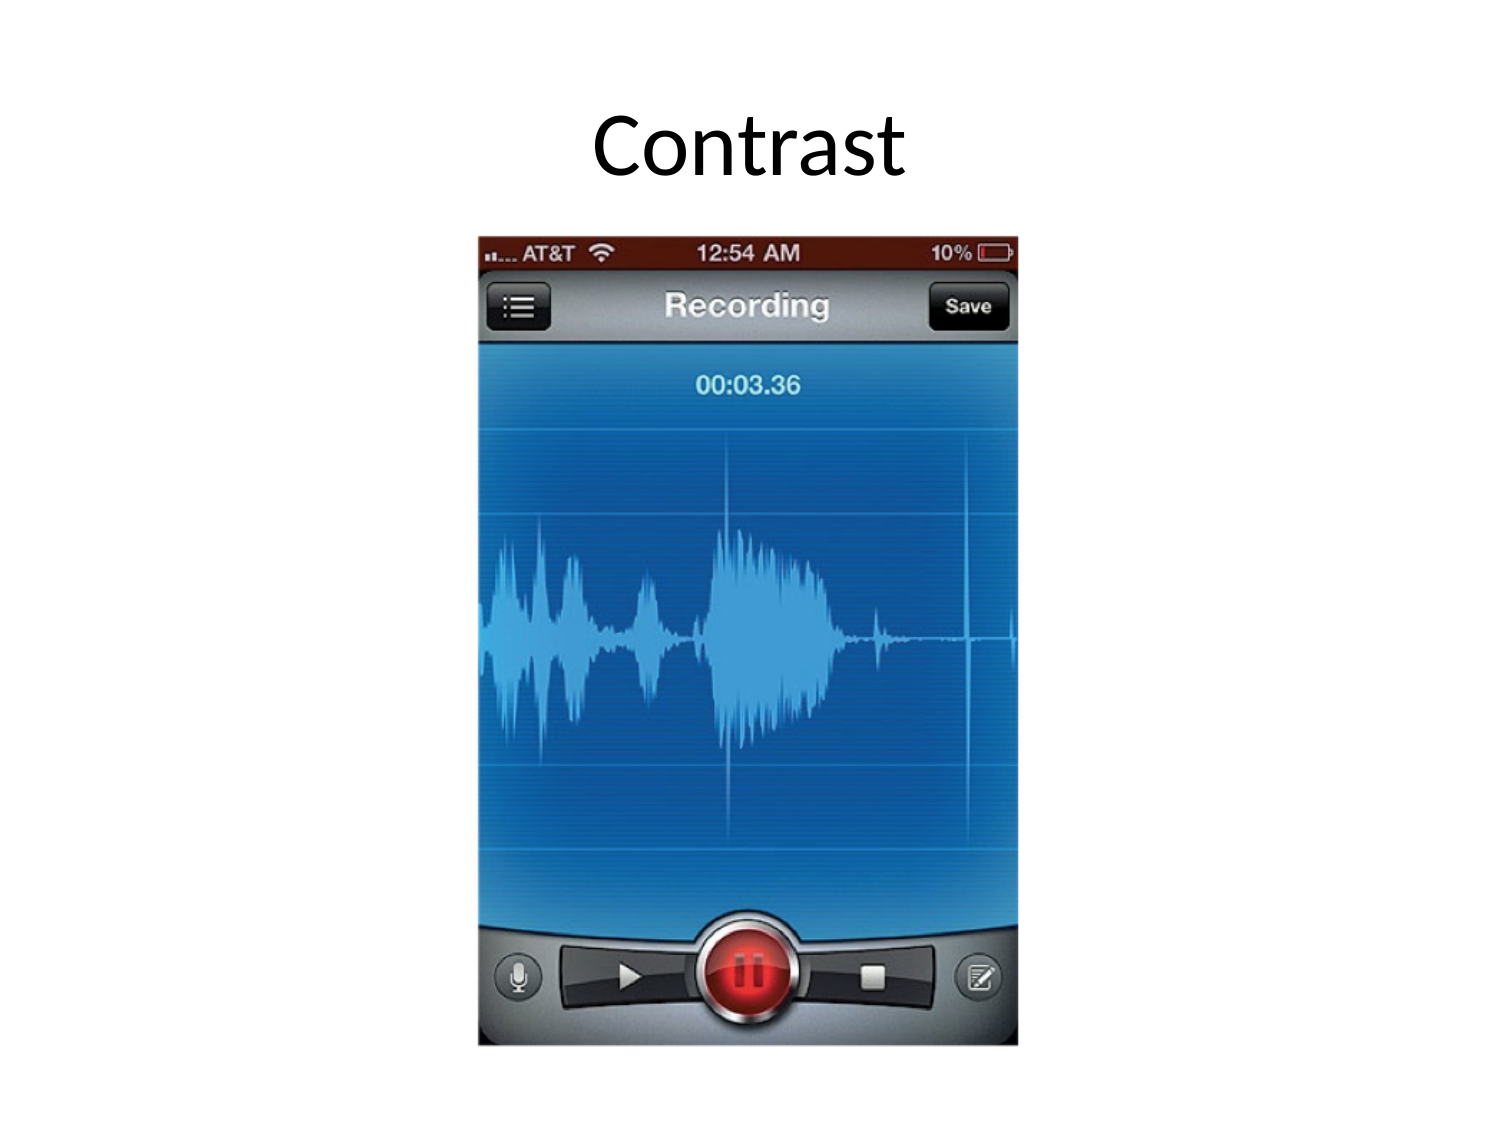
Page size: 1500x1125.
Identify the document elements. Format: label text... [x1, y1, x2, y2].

picture [470, 232, 1027, 1055]
title Contrast [75, 45, 1425, 233]
